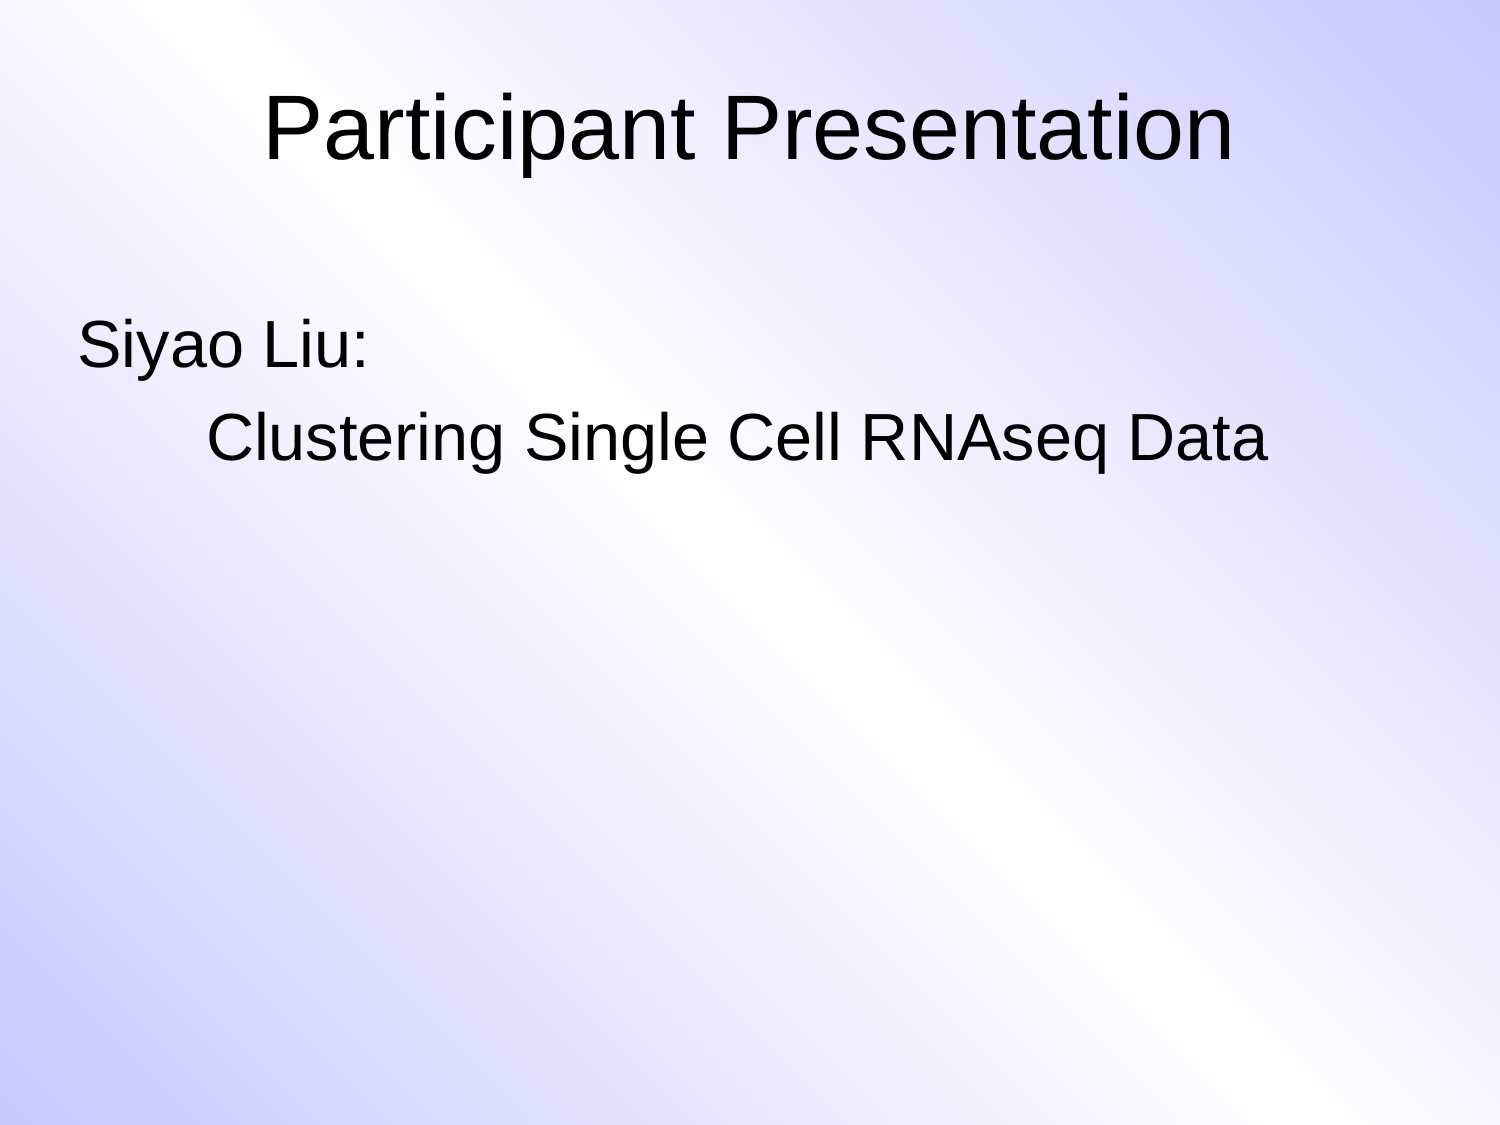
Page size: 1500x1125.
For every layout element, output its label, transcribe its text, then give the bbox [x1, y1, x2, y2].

title Participant Presentation [75, 45, 1425, 200]
list Siyao Liu: Clustering Single Cell RNAseq Data [62, 200, 1413, 1063]
